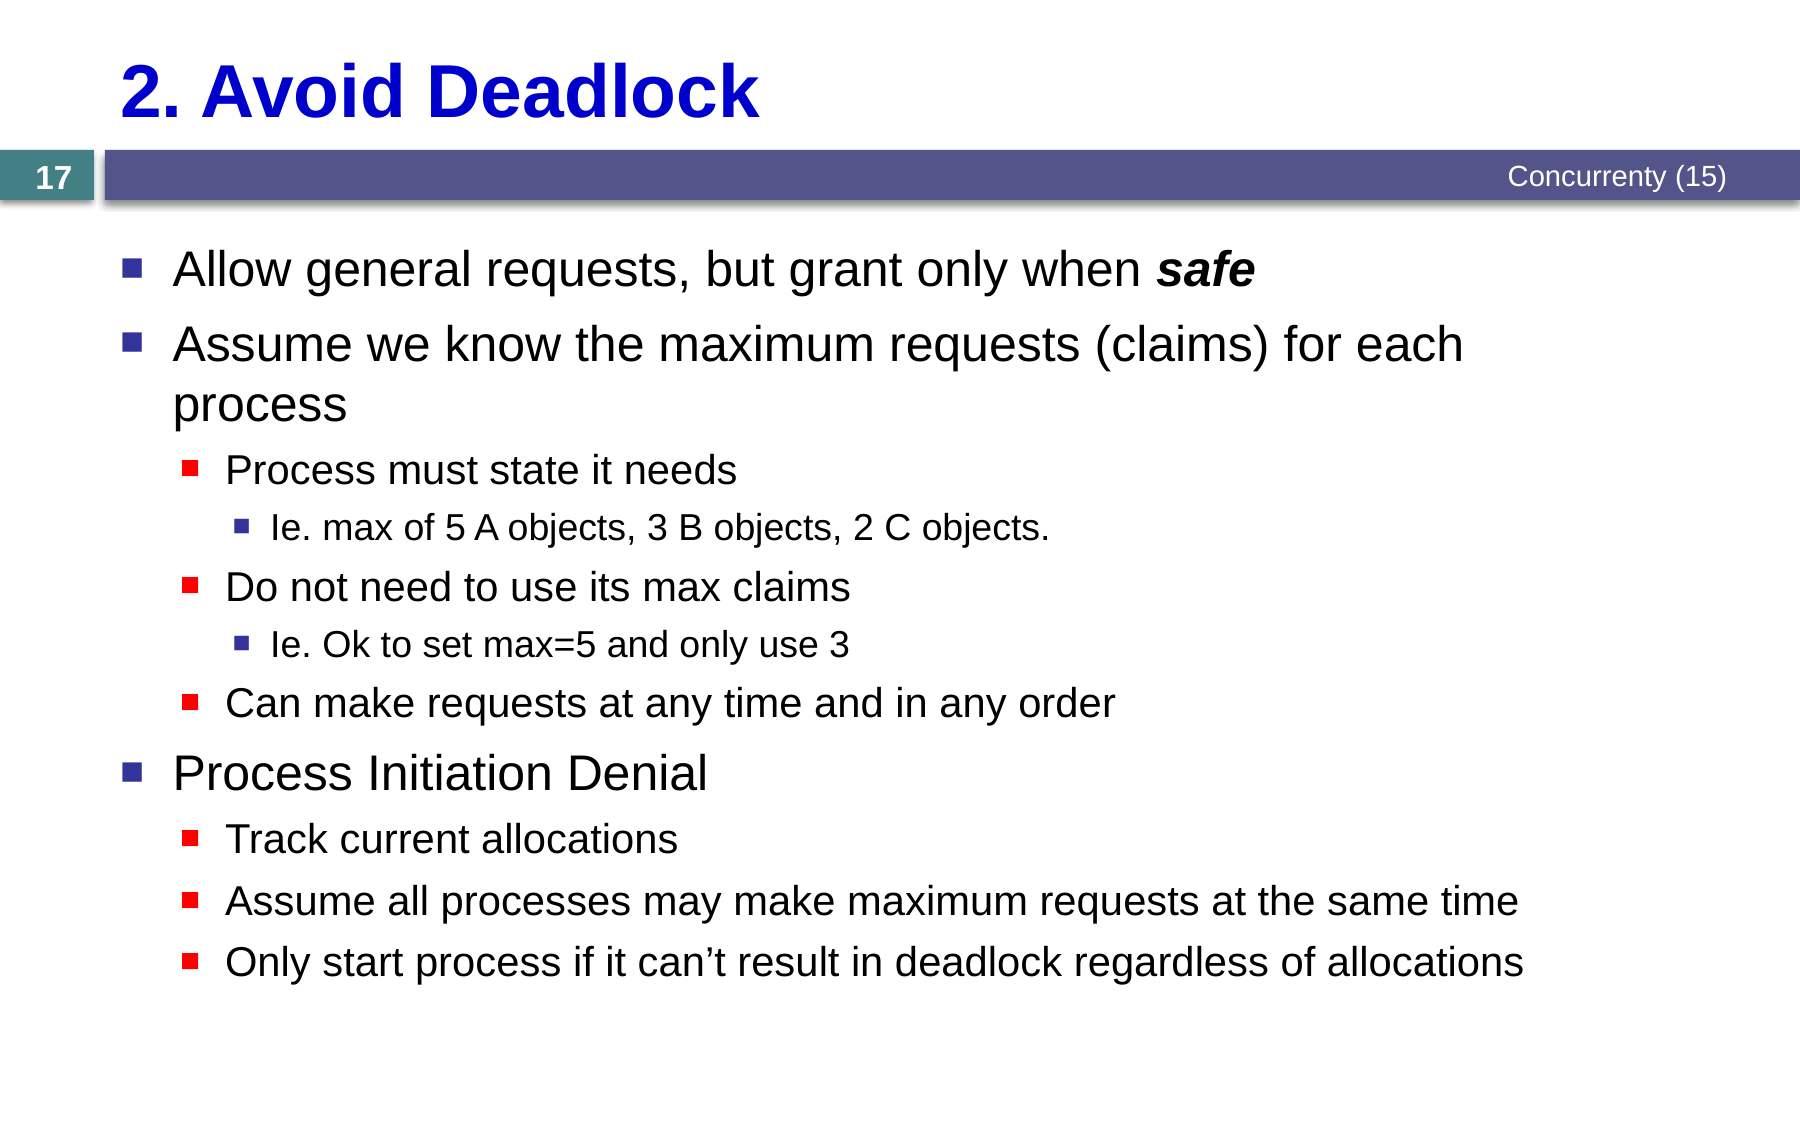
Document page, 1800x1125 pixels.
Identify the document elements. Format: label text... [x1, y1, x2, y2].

title 2. Avoid Deadlock [104, 27, 1743, 148]
footer Concurrenty (15) [925, 149, 1743, 199]
list Allow general requests, but grant only when safe Assume we know the maximum requests (claims) for each process Process must state it needs Ie. max of 5 A objects, 3 B objects, 2 C objects. Do not need to use its max claims Ie. Ok to set max=5 and only use 3 Can make requests at any time and in any order Process Initiation Denial Track current allocations Assume all processes may make maximum requests at the same time Only start process if it can’t result in deadlock regardless of allocations [104, 228, 1643, 1053]
slide_number 17 [0, 153, 108, 199]
